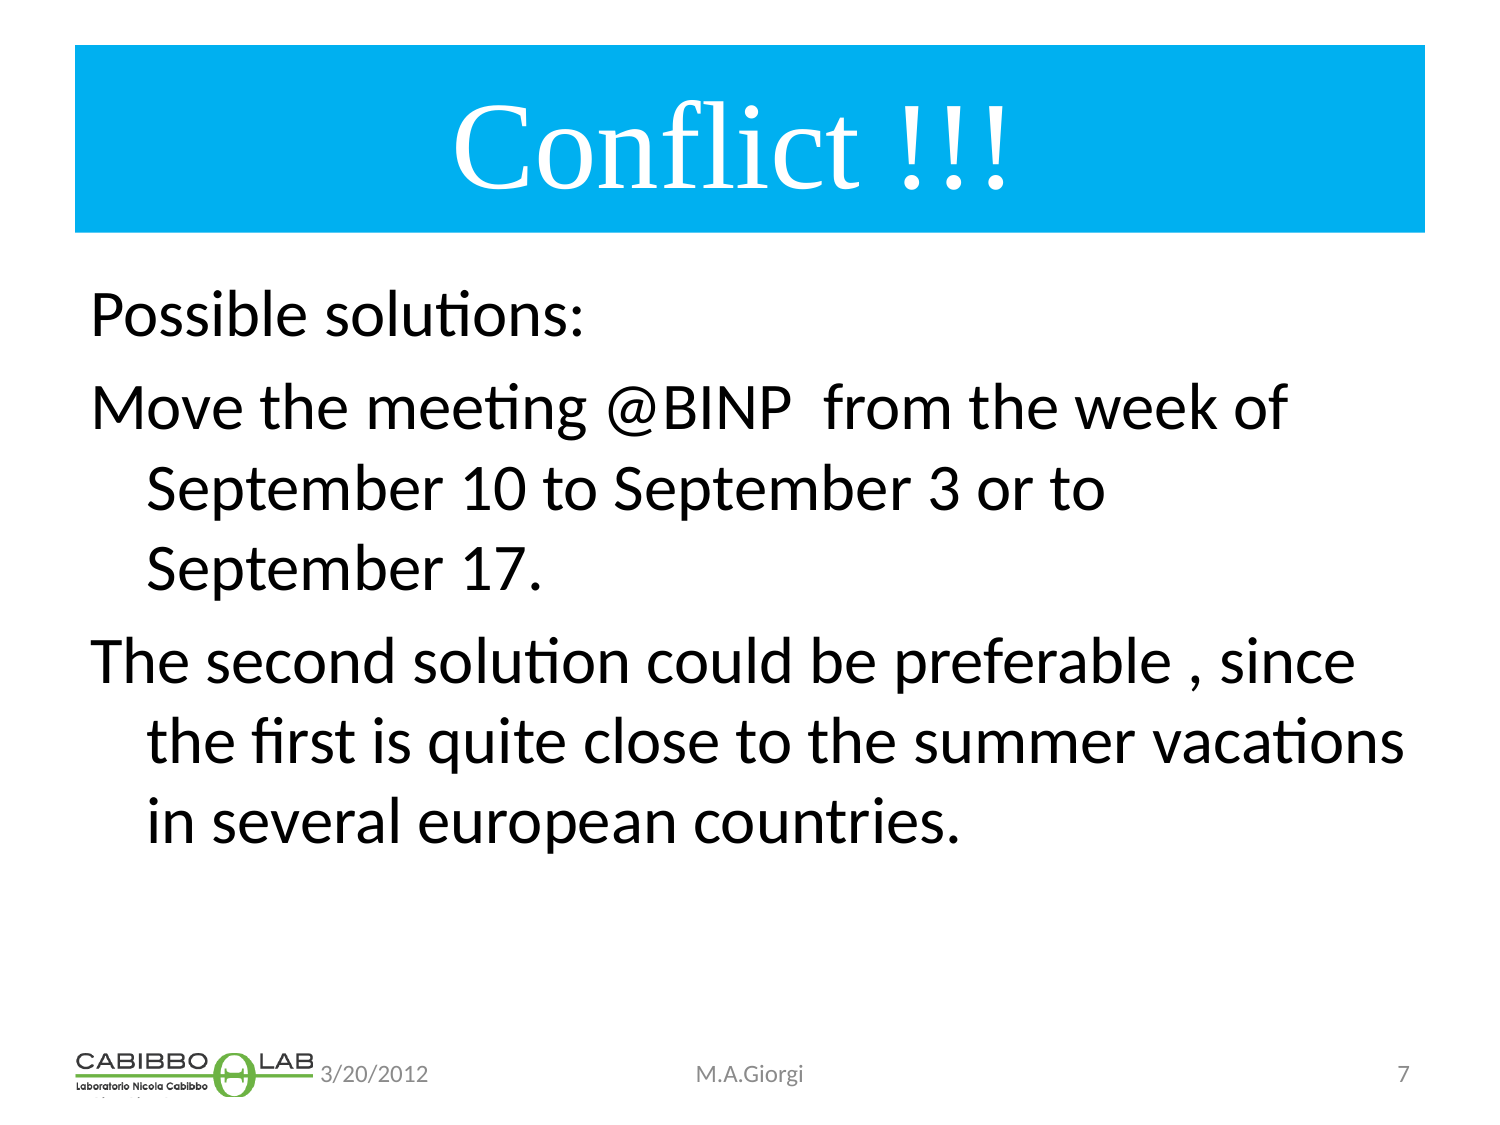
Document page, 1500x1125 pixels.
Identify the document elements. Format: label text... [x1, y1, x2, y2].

footer M.A.Giorgi [512, 1042, 988, 1103]
title Conflict !!! [75, 45, 1425, 233]
slide_number 7 [1074, 1042, 1425, 1103]
picture [74, 1049, 313, 1097]
text_box 3/20/2012 [75, 1042, 500, 1103]
list Possible solutions: Move the meeting @BINP from the week of September 10 to September 3 or to September 17. The second solution could be preferable , since the first is quite close to the summer vacations in several european countries. [75, 262, 1425, 1005]
